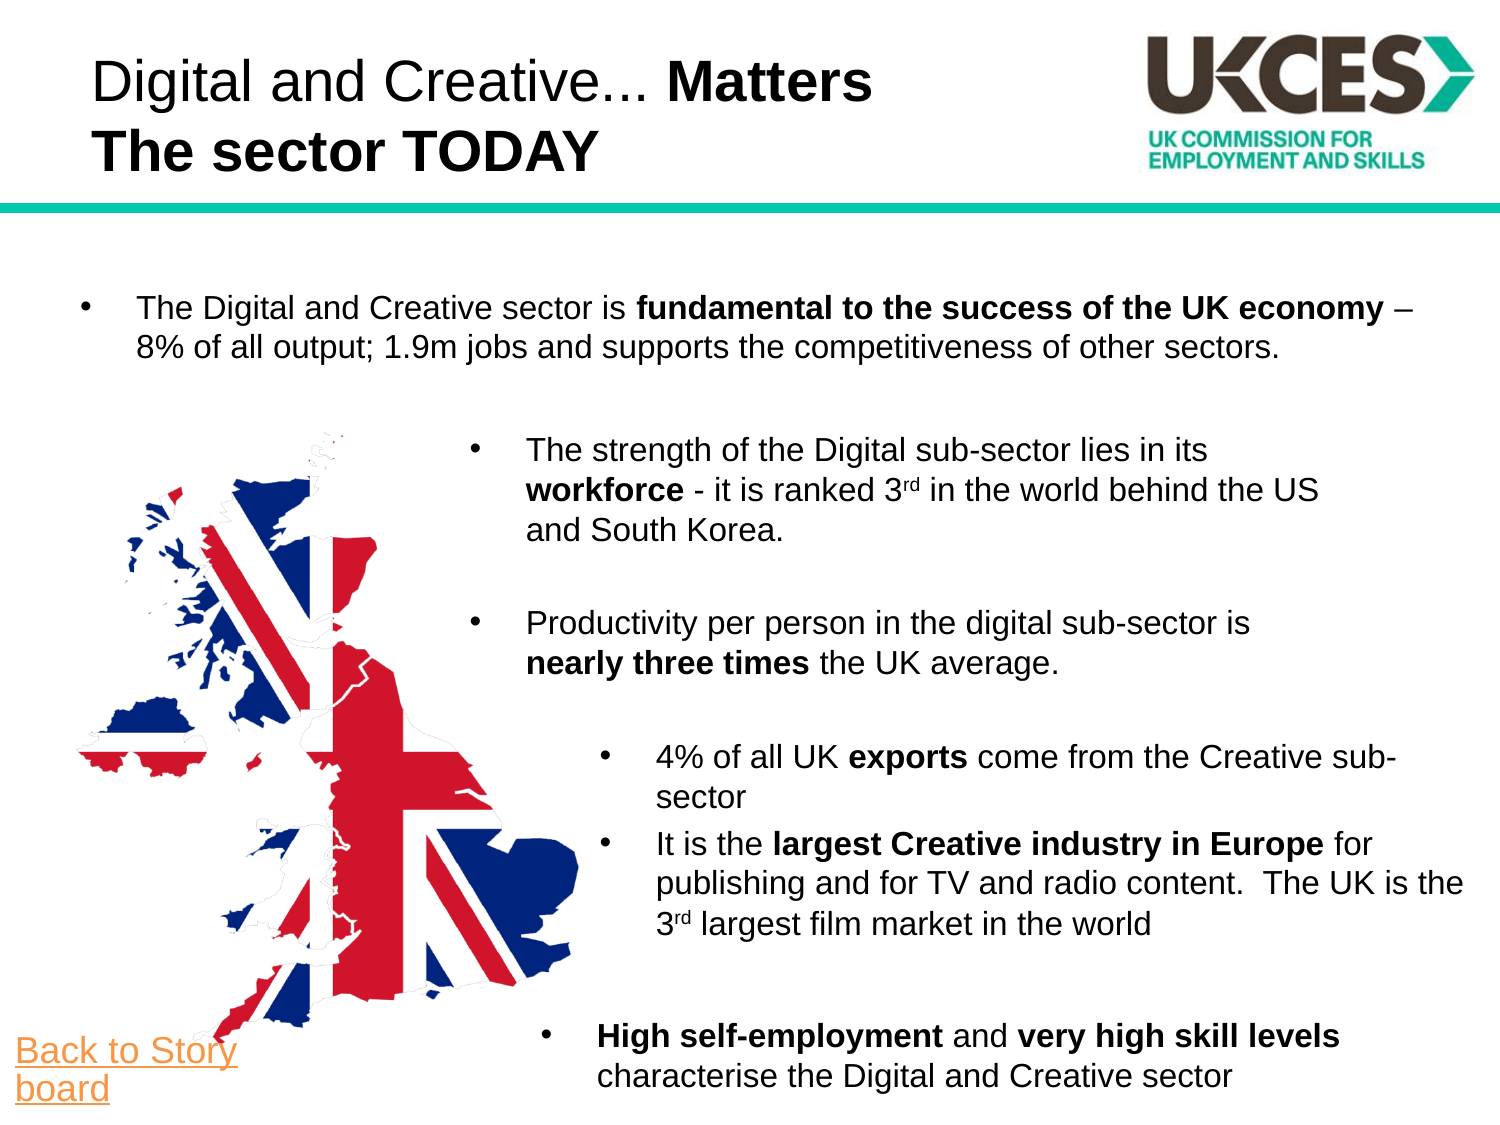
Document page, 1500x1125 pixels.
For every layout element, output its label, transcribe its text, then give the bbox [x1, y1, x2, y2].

text_box 4% of all UK exports come from the Creative sub-sector It is the largest Creative industry in Europe for publishing and for TV and radio content. The UK is the 3rd largest film market in the world [584, 727, 1500, 976]
text_box High self-employment and very high skill levels characterise the Digital and Creative sector [525, 1006, 1441, 1125]
text_box Back to Storyboard [0, 1018, 260, 1079]
text_box The strength of the Digital sub-sector lies in its workforce - it is ranked 3rd in the world behind the US and South Korea. Productivity per person in the digital sub-sector is nearly three times the UK average. [454, 420, 1370, 598]
picture [1139, 31, 1480, 174]
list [76, 432, 579, 1046]
list The Digital and Creative sector is fundamental to the success of the UK economy – 8% of all output; 1.9m jobs and supports the competitiveness of other sectors. [64, 231, 1465, 433]
title Digital and Creative... Matters The sector TODAY [76, 18, 1116, 207]
